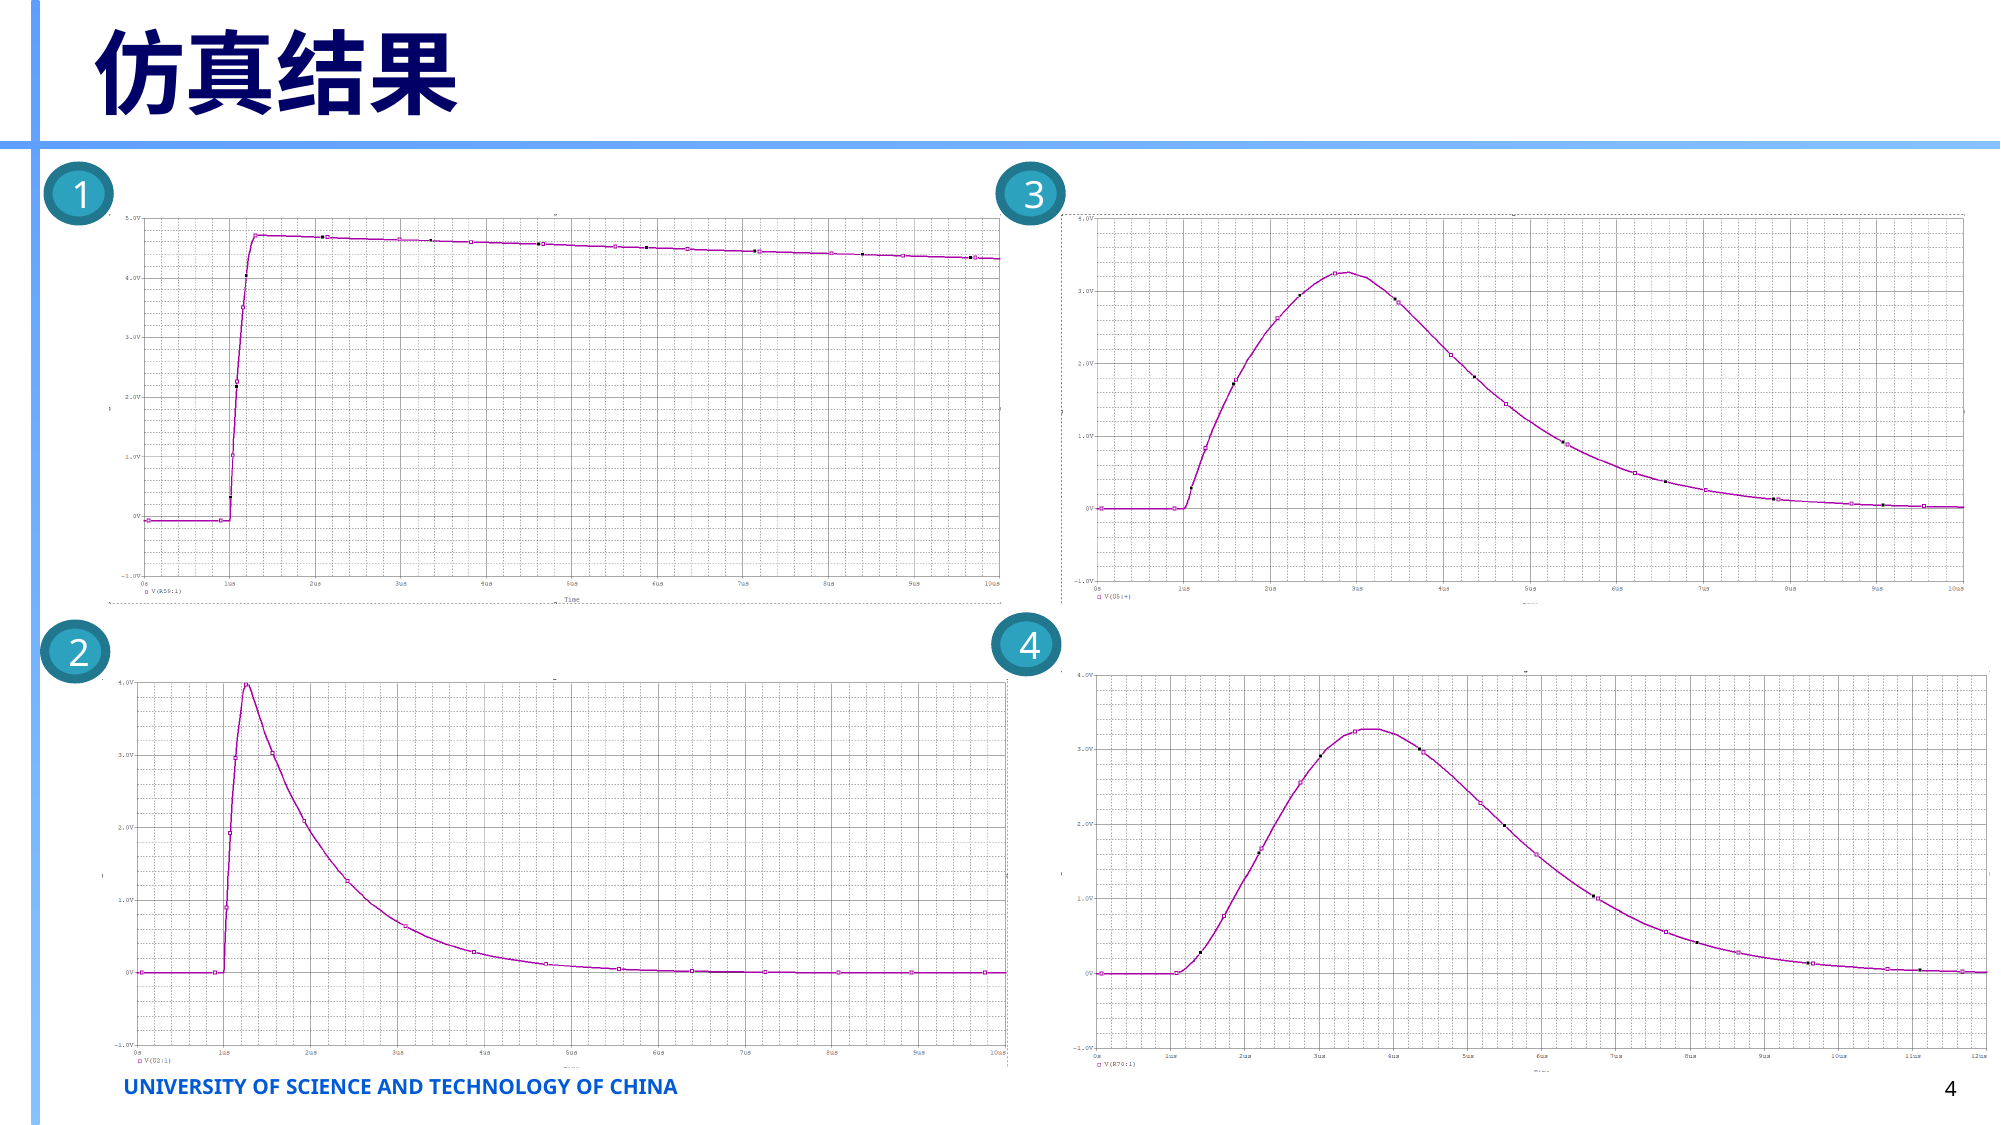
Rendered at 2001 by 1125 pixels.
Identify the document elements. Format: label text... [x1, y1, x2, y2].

picture [102, 678, 1009, 1068]
picture [1060, 671, 1990, 1072]
picture [1060, 214, 1965, 604]
title 仿真结果 [78, 1, 1879, 140]
text_box 2 [40, 619, 111, 684]
text_box 4 [991, 612, 1062, 677]
text_box 1 [43, 161, 114, 226]
slide_number 4 [1891, 1083, 1972, 1112]
text_box 3 [995, 161, 1066, 226]
picture [108, 214, 1001, 604]
